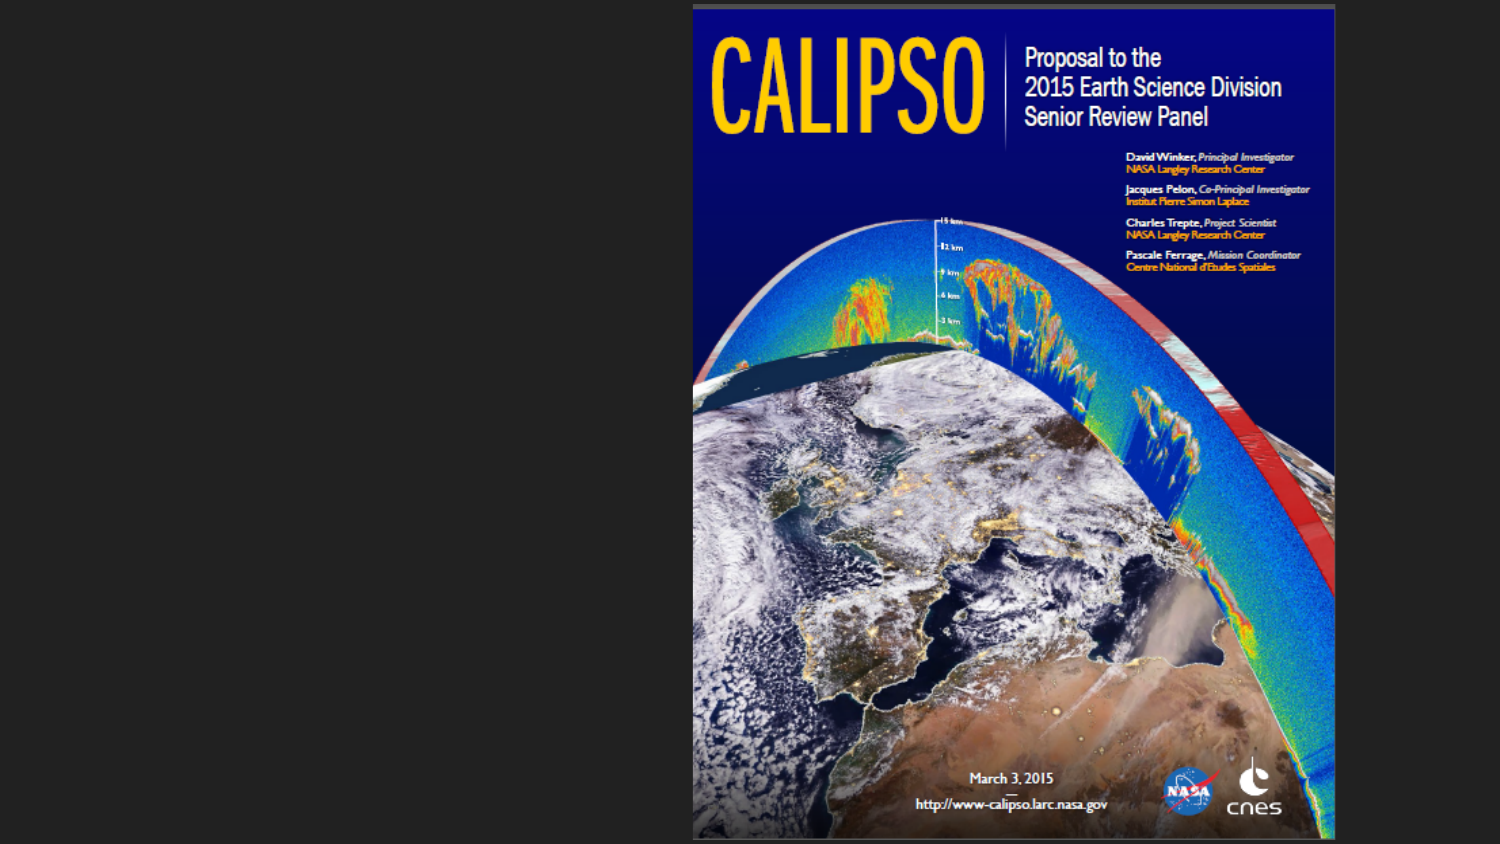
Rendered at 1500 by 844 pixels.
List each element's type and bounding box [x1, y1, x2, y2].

picture [692, 0, 1336, 844]
